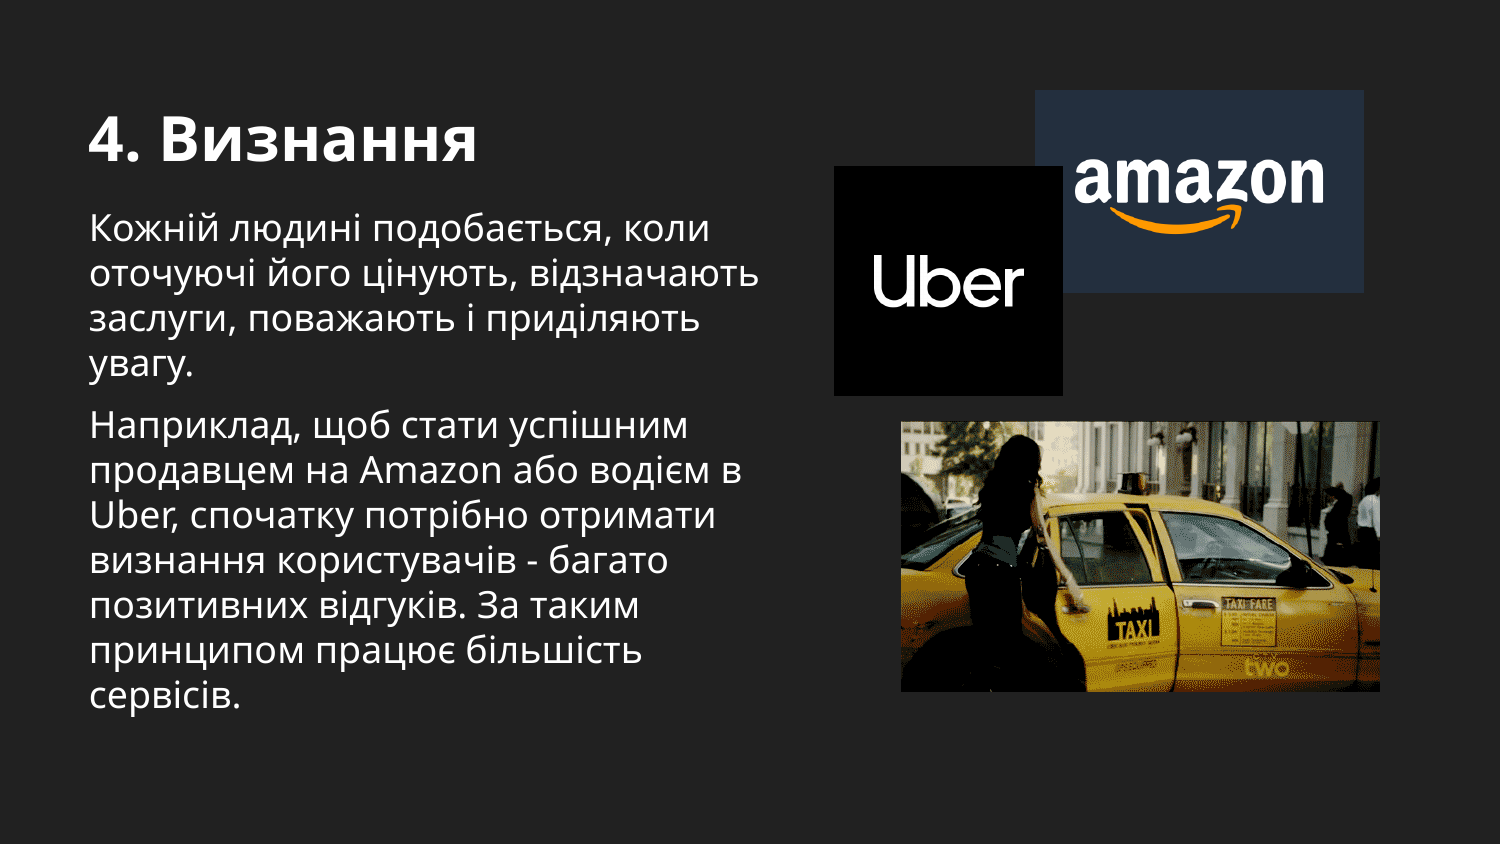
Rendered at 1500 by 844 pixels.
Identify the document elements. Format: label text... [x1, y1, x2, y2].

picture [900, 421, 1381, 693]
picture [834, 89, 1364, 396]
title 4. Визнання [51, 72, 1449, 167]
list Кожній людині подобається, коли оточуючі його цінують, відзначають заслуги, поважають і приділяють увагу. Наприклад, щоб стати успішним продавцем на Amazon або водієм в Uber, спочатку потрібно отримати визнання користувачів - багато позитивних відгуків. За таким принципом працює більшість сервісів. [51, 189, 800, 750]
